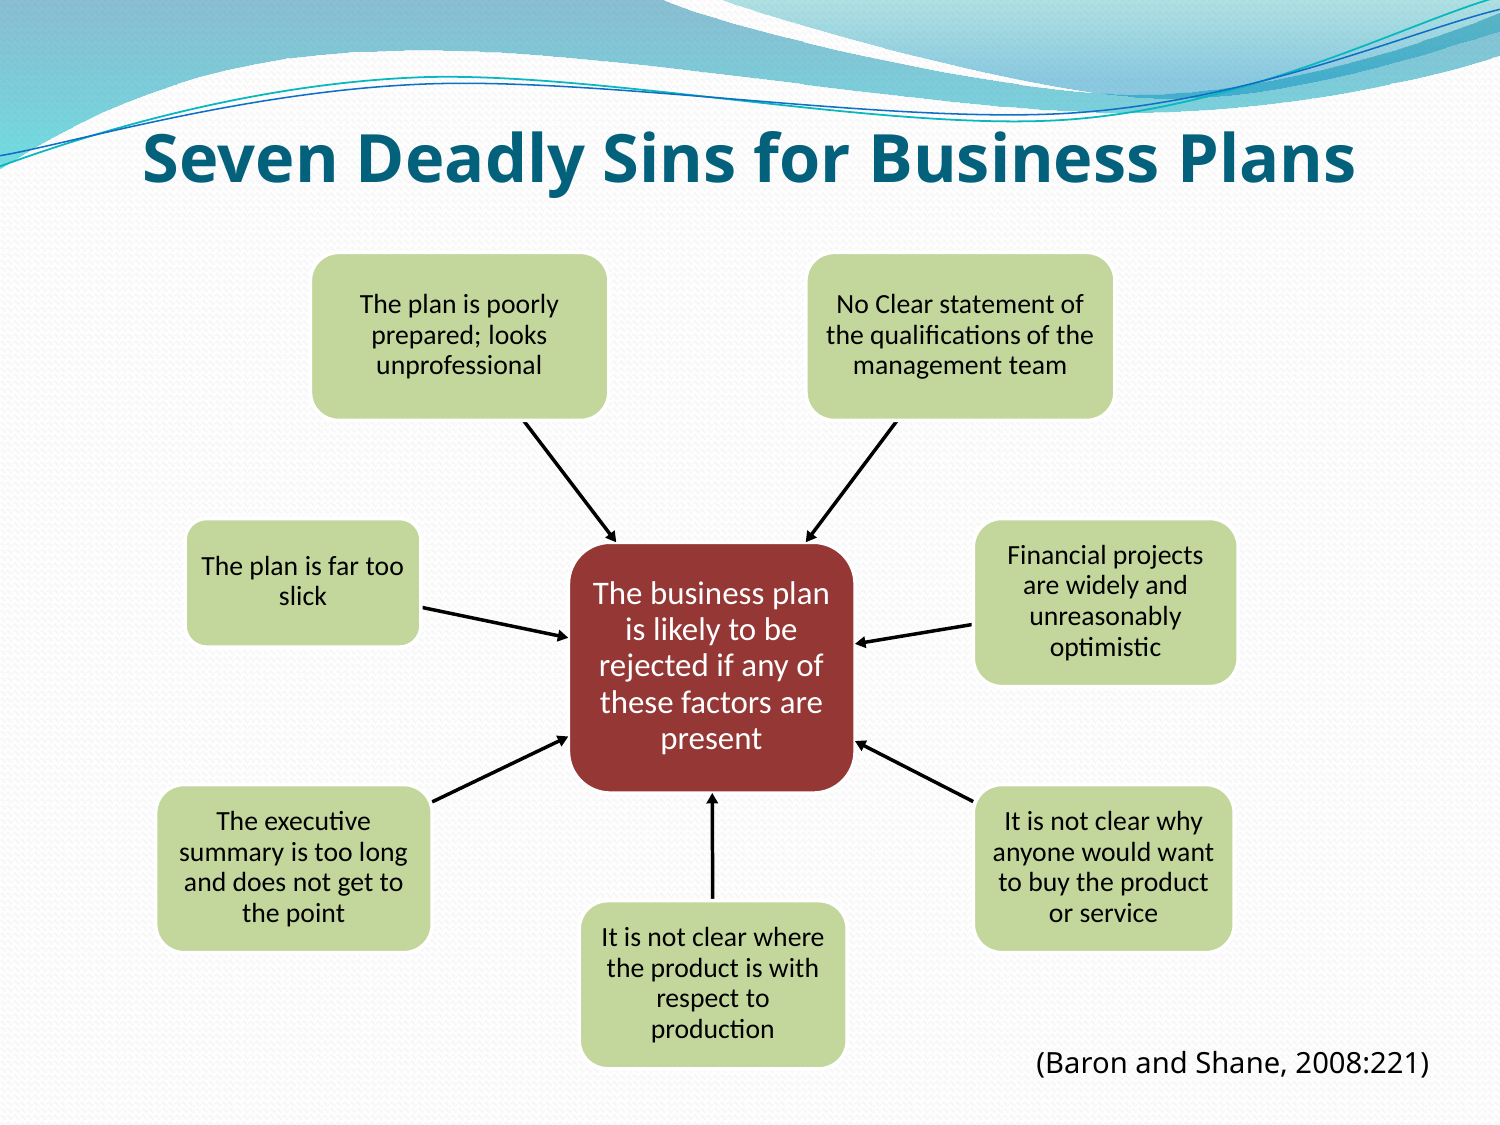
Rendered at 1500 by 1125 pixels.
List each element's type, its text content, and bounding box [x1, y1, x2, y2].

text_box (Baron and Shane, 2008:221) [1021, 1037, 1500, 1088]
picture [135, 232, 1282, 1071]
title Seven Deadly Sins for Business Plans [29, 66, 1471, 197]
